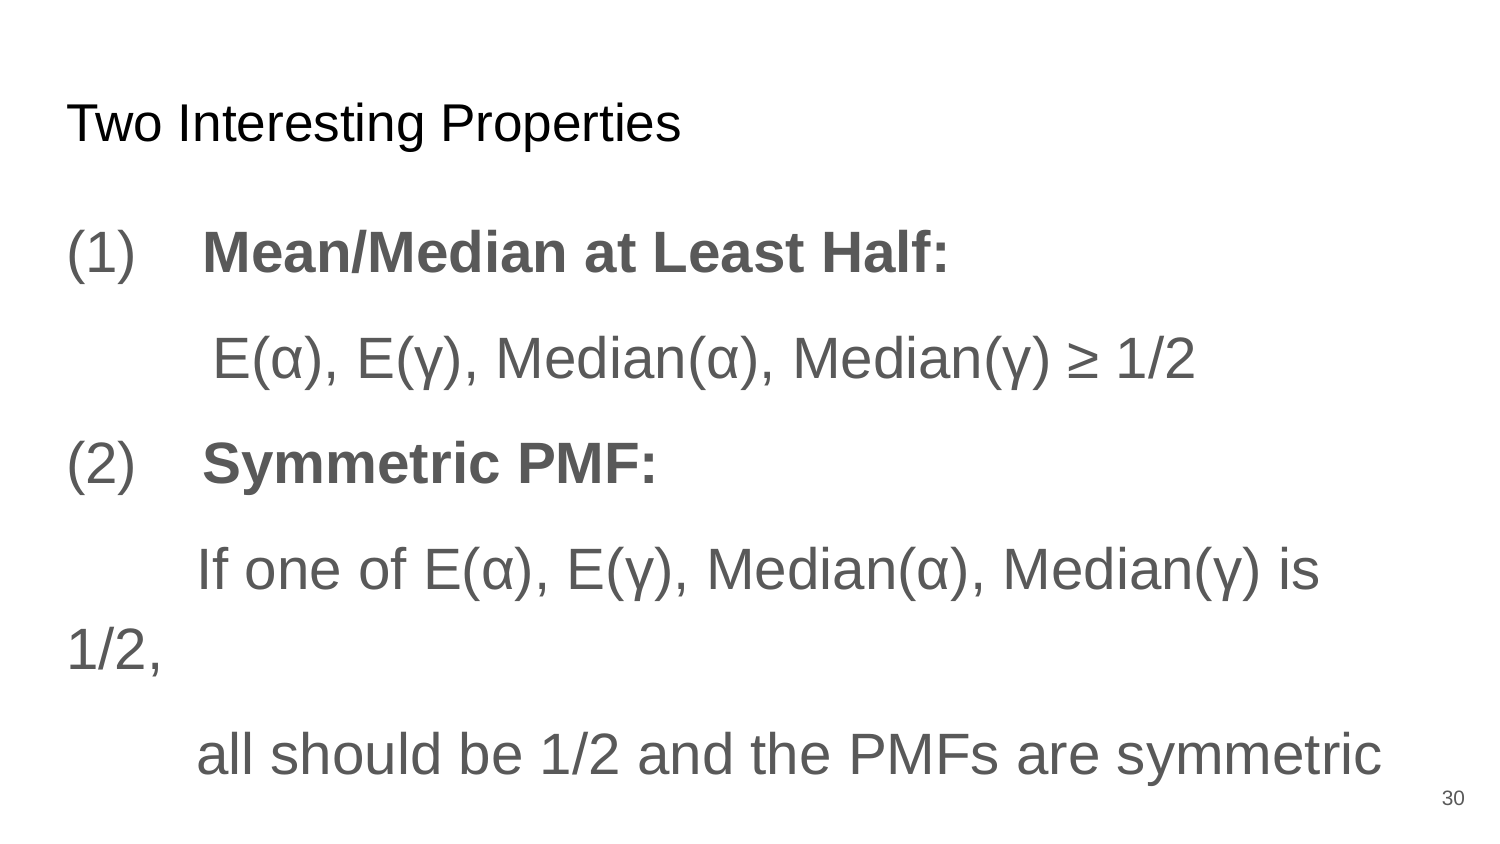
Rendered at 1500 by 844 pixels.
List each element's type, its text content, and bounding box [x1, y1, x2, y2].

slide_number 30 [1389, 764, 1480, 830]
title Two Interesting Properties [51, 72, 1449, 167]
list (1) Mean/Median at Least Half: E(α), E(γ), Median(α), Median(γ) ≥ 1/2 (2) Symmetric PMF: If one of E(α), E(γ), Median(α), Median(γ) is 1/2, all should be 1/2 and the PMFs are symmetric [51, 189, 1449, 750]
